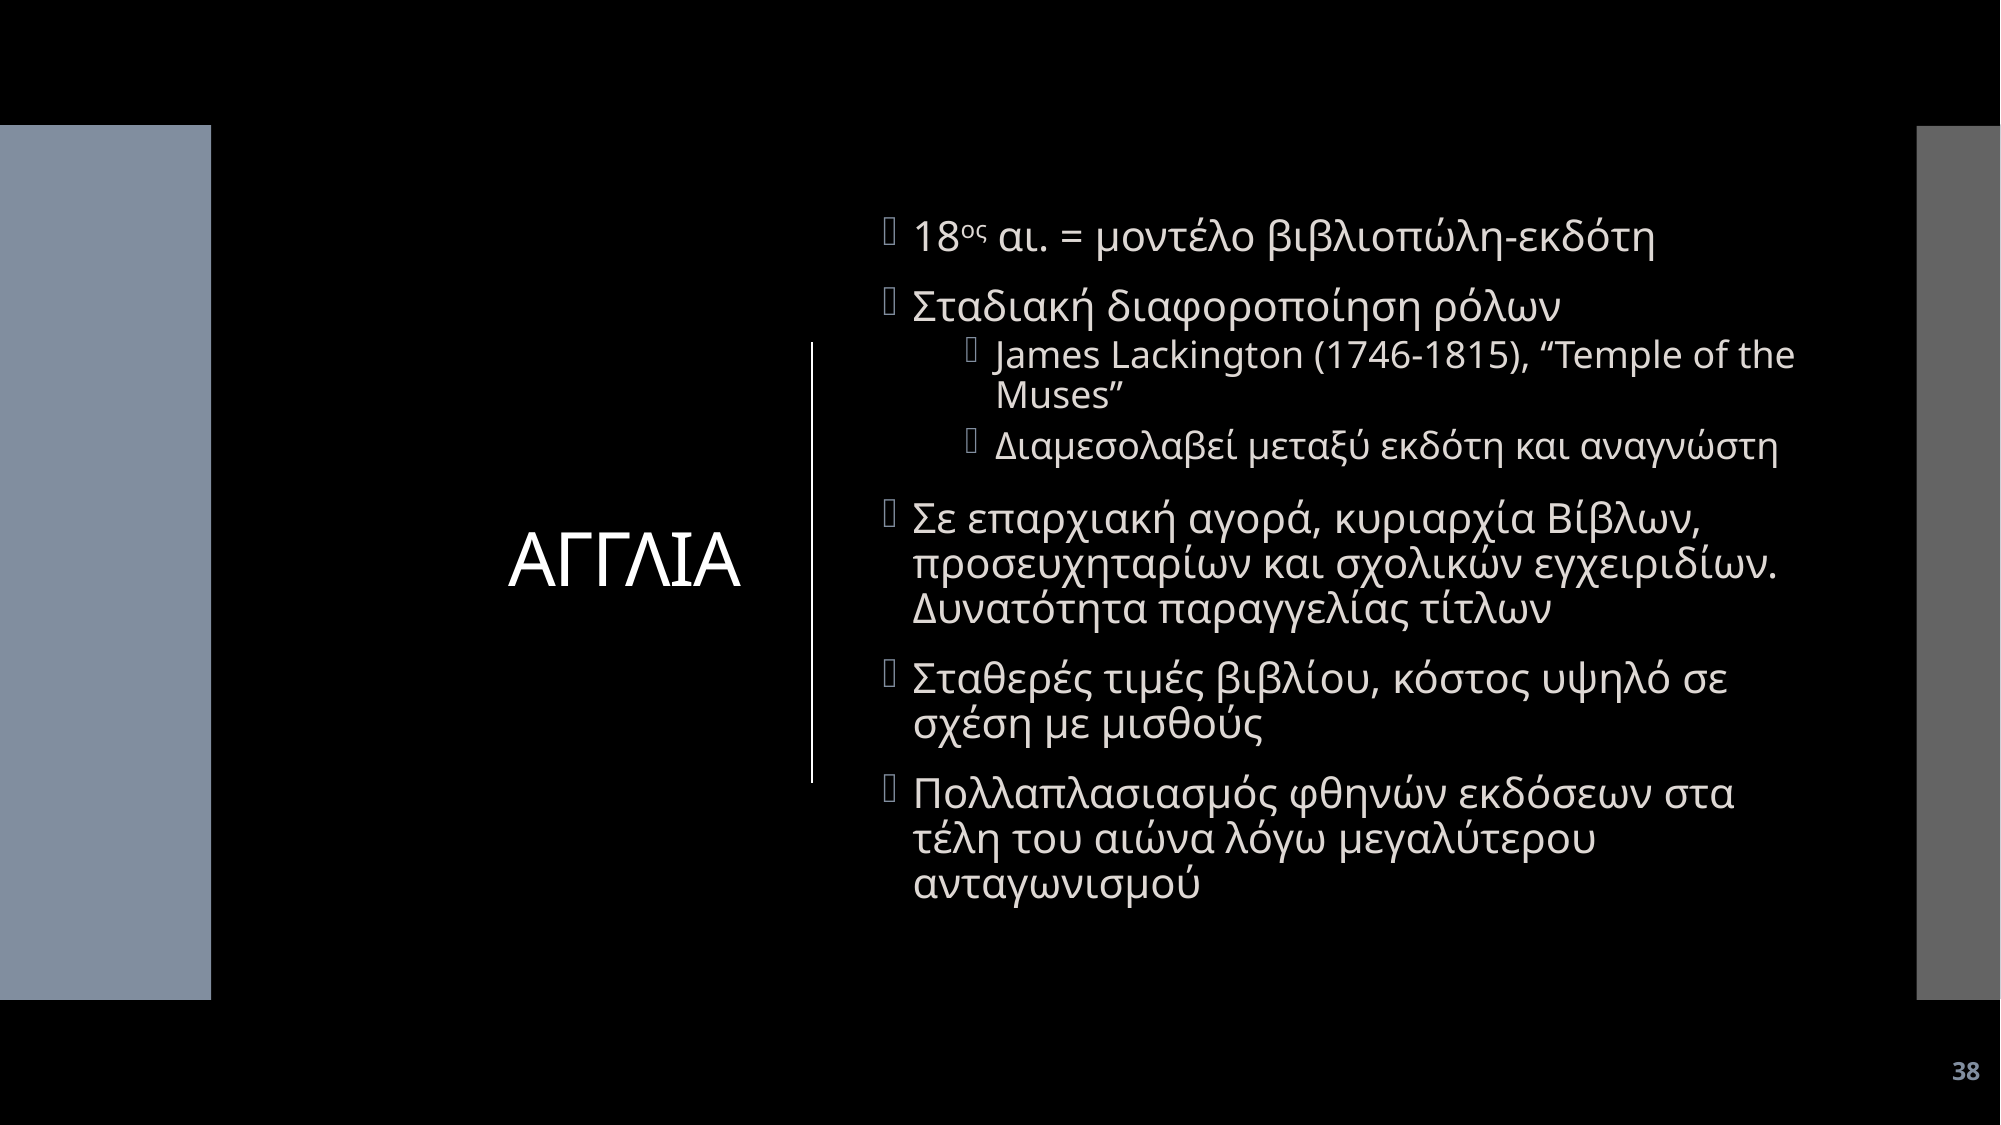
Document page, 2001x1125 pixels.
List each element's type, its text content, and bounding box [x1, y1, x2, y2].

slide_number 38 [1744, 1042, 1996, 1103]
text_box [0, 124, 212, 1001]
list 18ος αι. = μοντέλο βιβλιοπώλη-εκδότη Σταδιακή διαφοροποίηση ρόλων James Lackington (1746-1815), “Temple of the Muses” Διαμεσολαβεί μεταξύ εκδότη και αναγνώστη Σε επαρχιακή αγορά, κυριαρχία Βίβλων, προσευχηταρίων και σχολικών εγχειριδίων. Δυνατότητα παραγγελίας τίτλων Σταθερές τιμές βιβλίου, κόστος υψηλό σε σχέση με μισθούς Πολλαπλασιασμός φθηνών εκδόσεων στα τέλη του αιώνα λόγω μεγαλύτερου ανταγωνισμού [867, 141, 1838, 982]
text_box [1916, 125, 2000, 1001]
text_box [0, 0, 2000, 1125]
title ΑΓΓΛΙΑ [252, 141, 757, 982]
